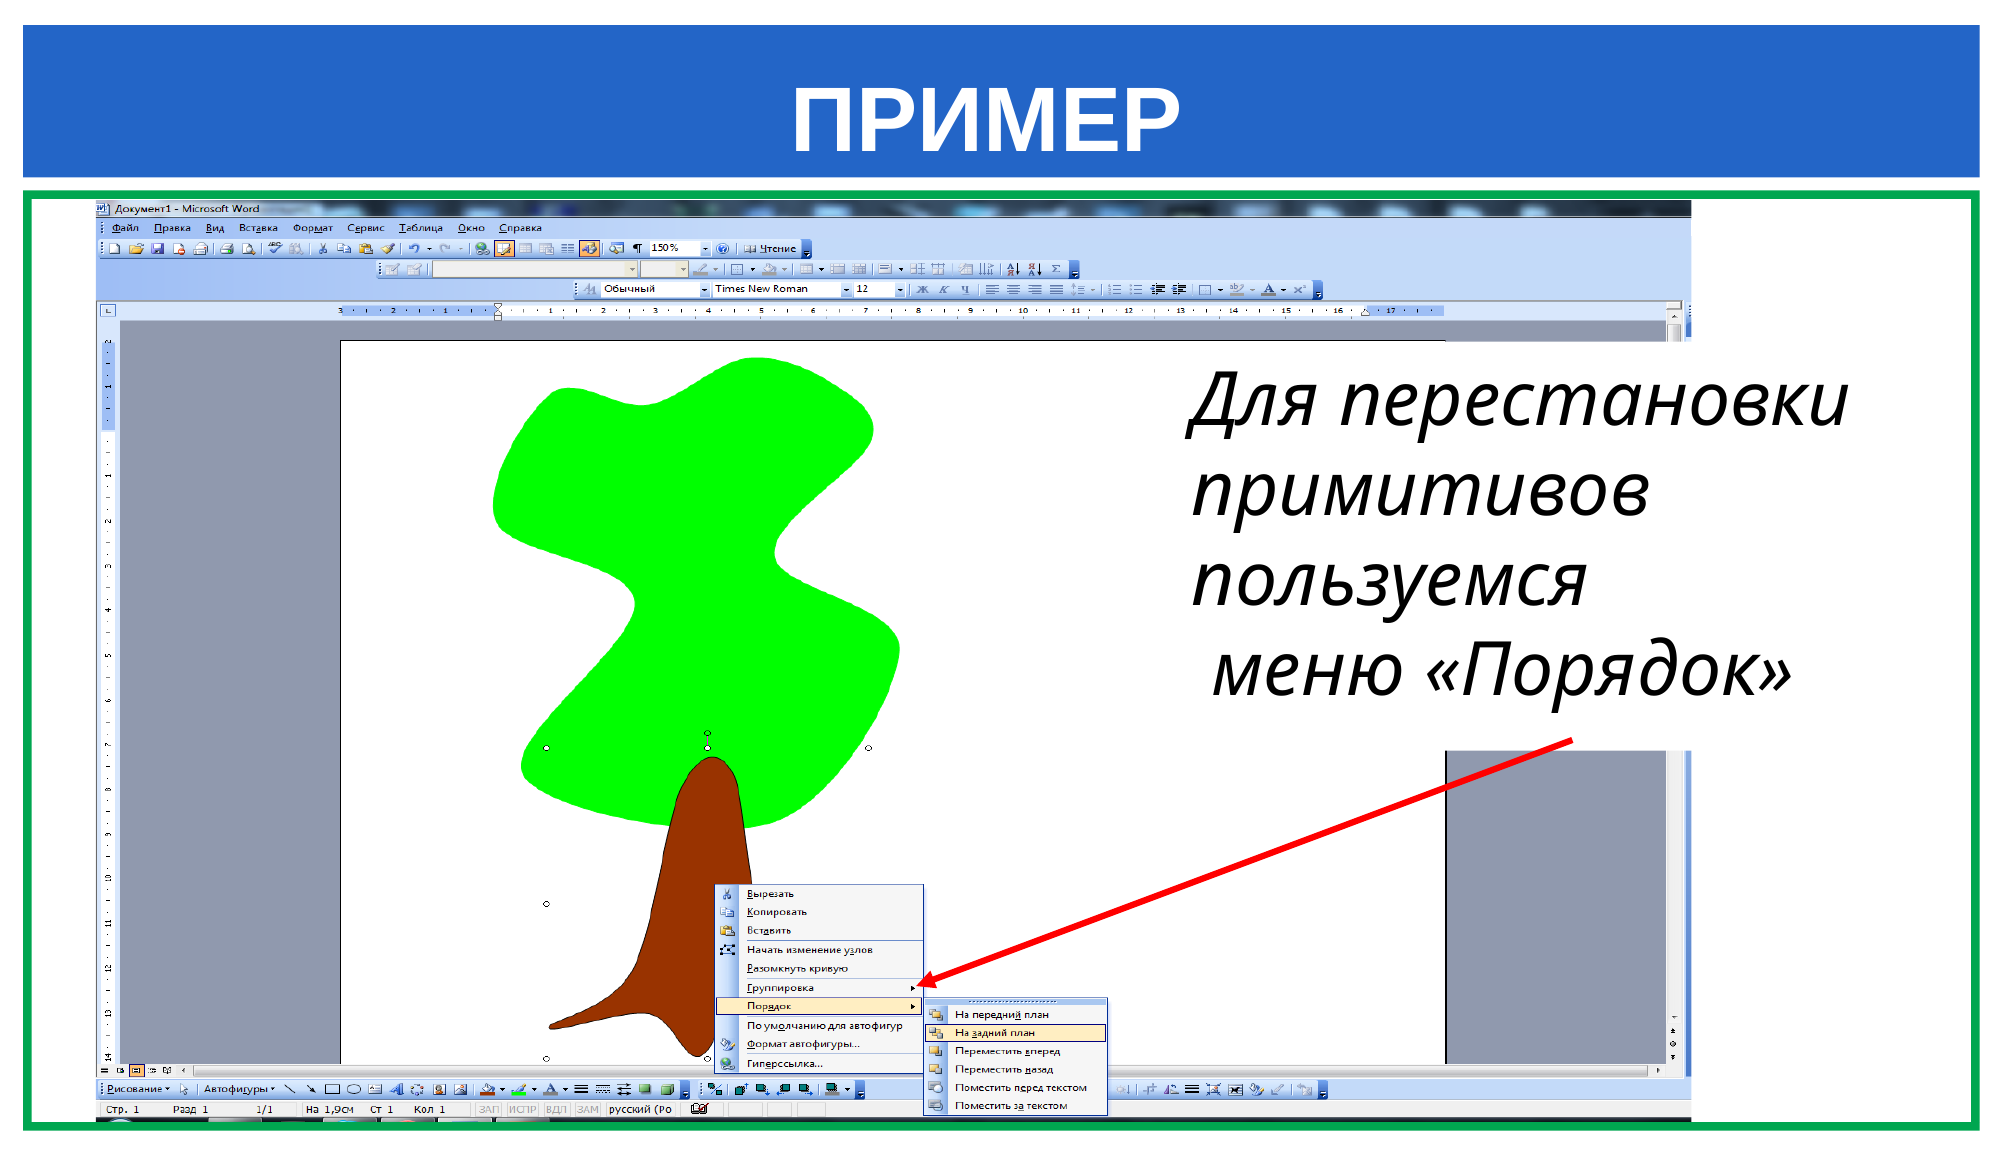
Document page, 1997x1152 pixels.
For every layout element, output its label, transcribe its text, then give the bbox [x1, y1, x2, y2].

text_box ПРИМЕР [37, 60, 1959, 171]
picture [95, 200, 1692, 1122]
list Для перестановки примитивов пользуемся меню «Порядок» [1696, 341, 1953, 751]
